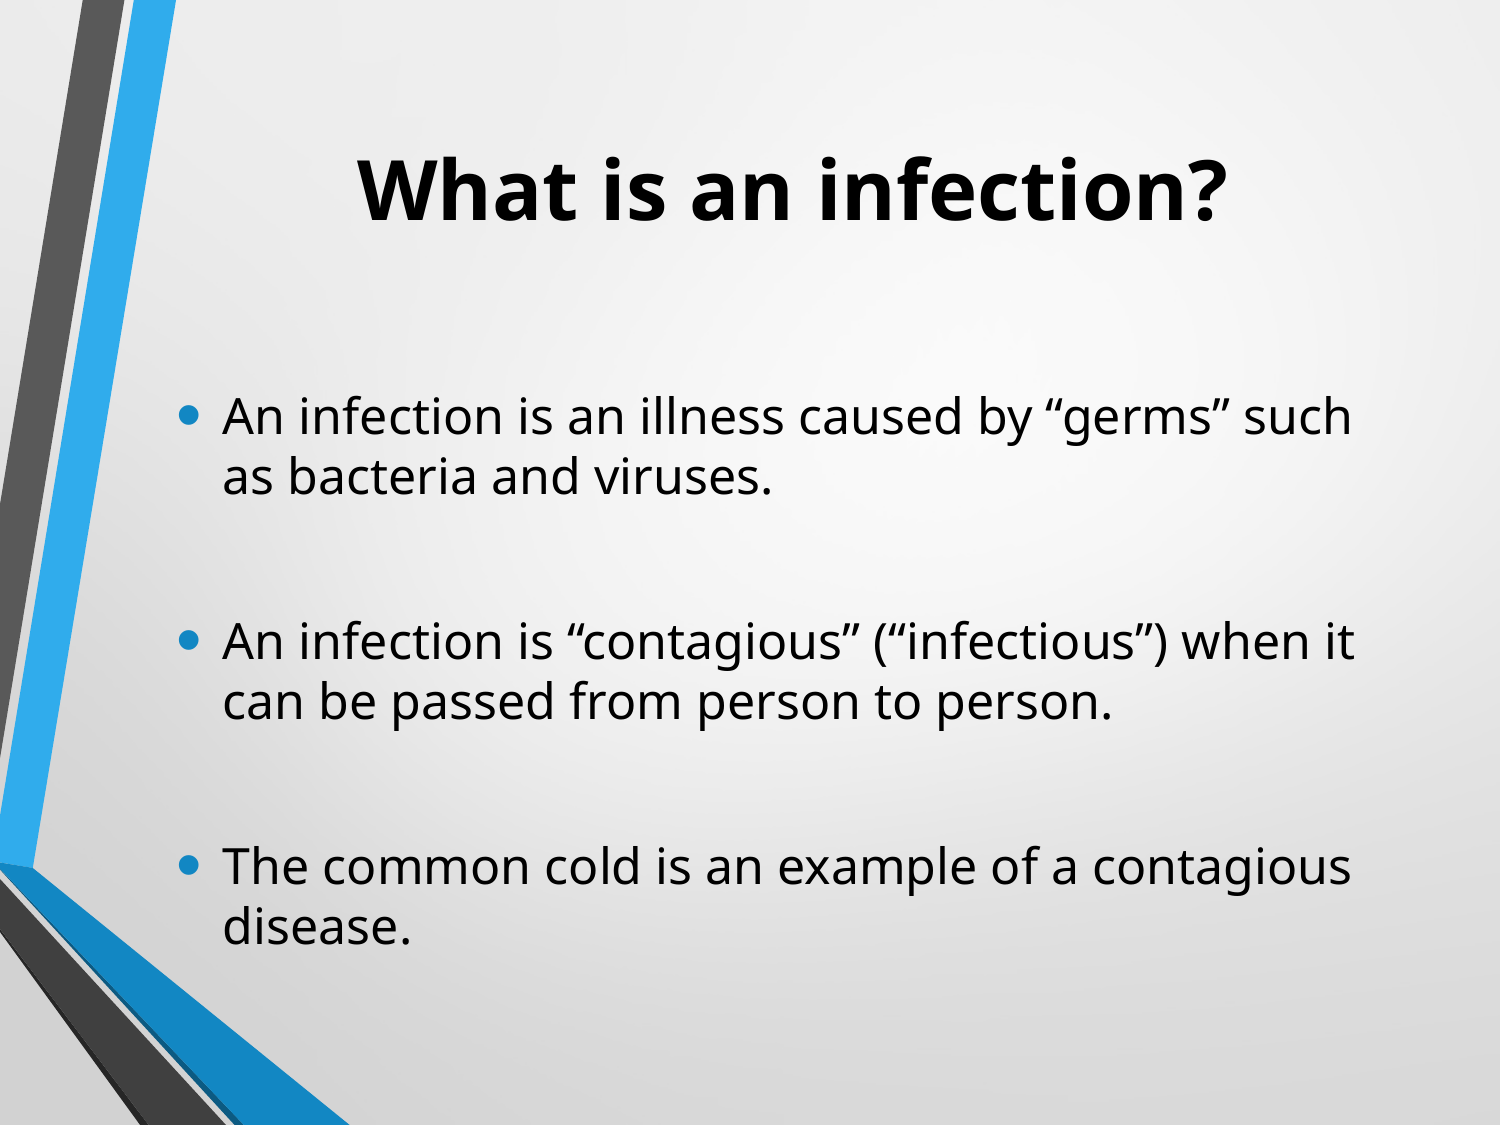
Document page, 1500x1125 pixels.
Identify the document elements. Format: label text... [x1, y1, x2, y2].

title What is an infection? [161, 75, 1425, 400]
list An infection is an illness caused by “germs” such as bacteria and viruses. An infection is “contagious” (“infectious”) when it can be passed from person to person. The common cold is an example of a contagious disease. [161, 437, 1425, 985]
